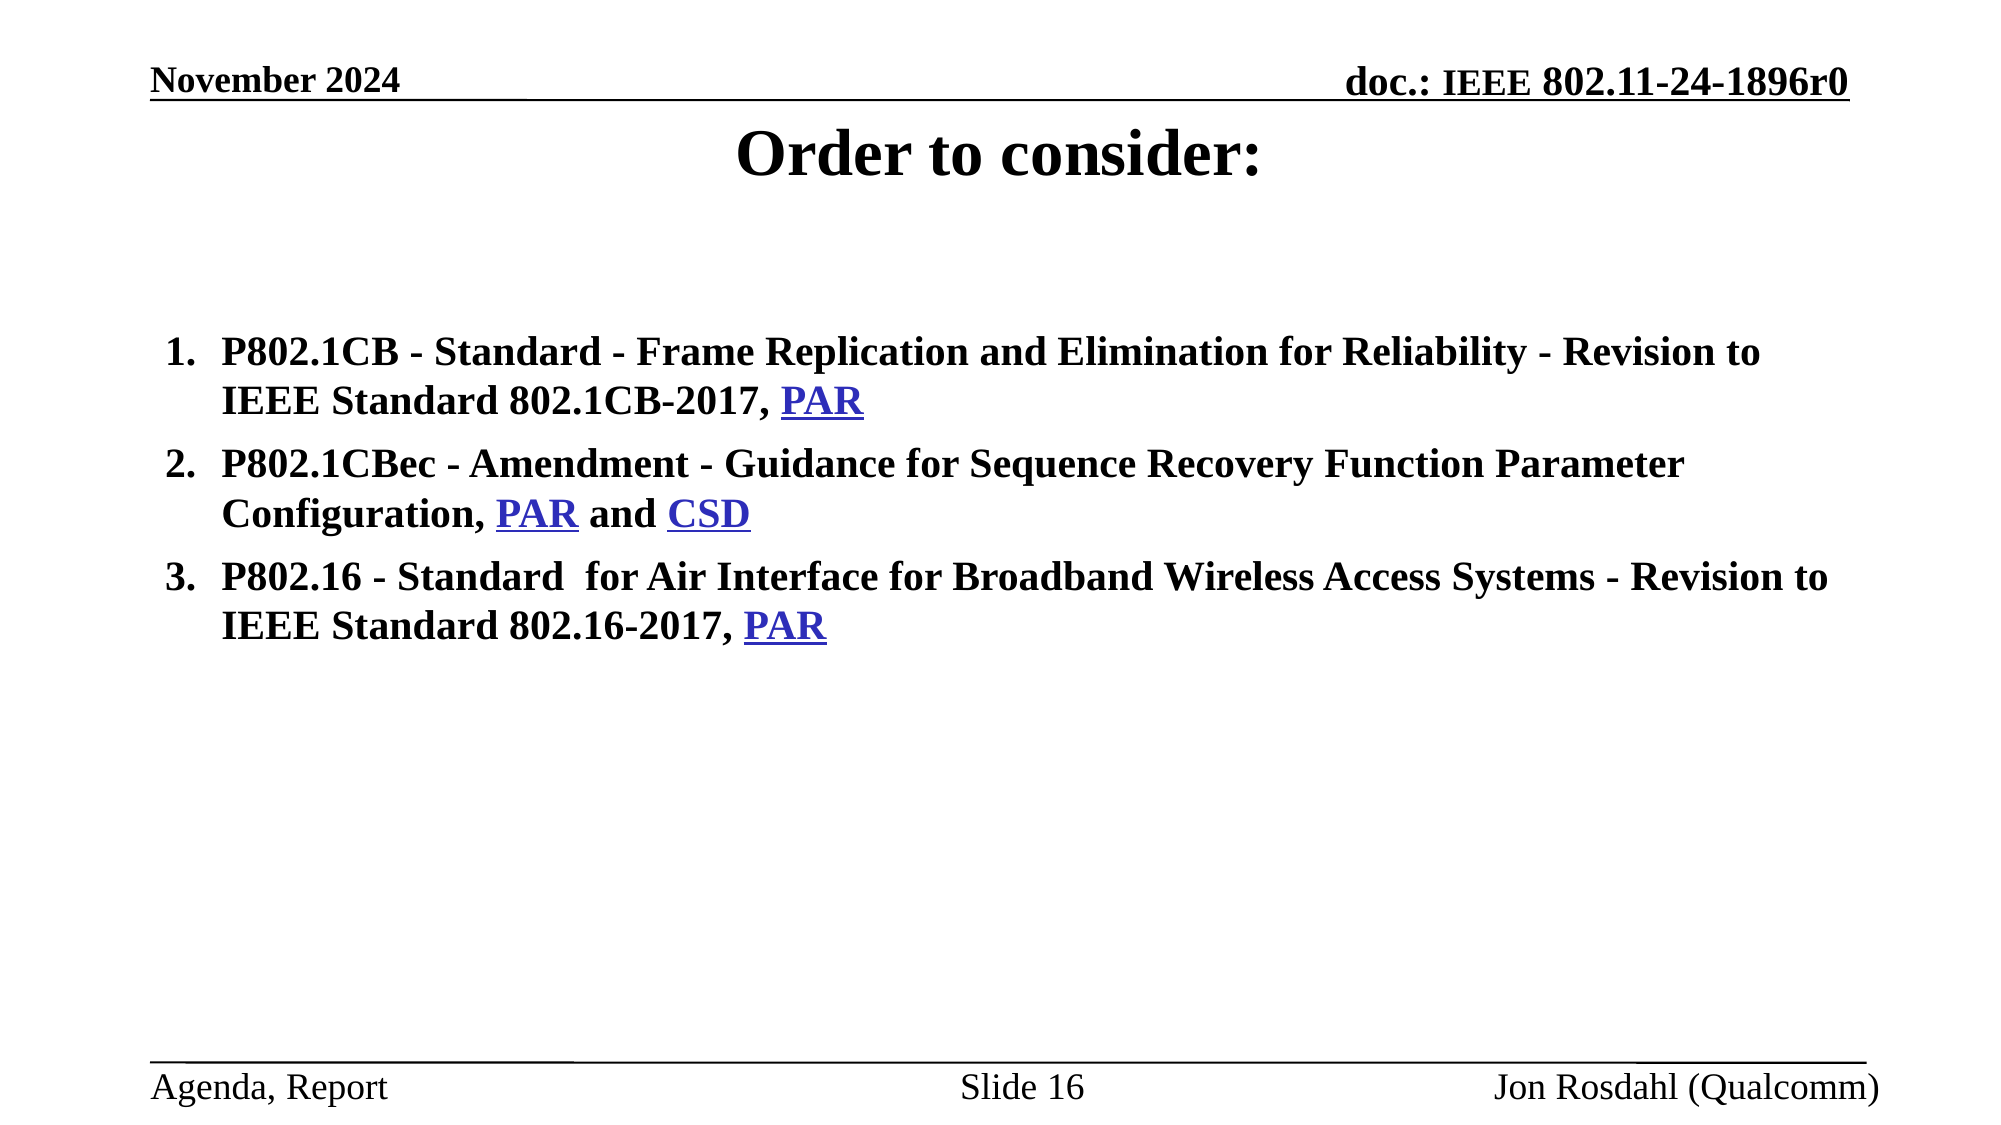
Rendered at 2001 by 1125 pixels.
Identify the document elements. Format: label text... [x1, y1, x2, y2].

footer Jon Rosdahl (Qualcomm) [1436, 1061, 1881, 1108]
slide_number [149, 49, 431, 100]
slide_number Slide 16 [950, 1061, 1095, 1125]
list P802.1CB - Standard - Frame Replication and Elimination for Reliability - Revision to IEEE Standard 802.1CB-2017, PAR P802.1CBec - Amendment - Guidance for Sequence Recovery Function Parameter Configuration, PAR and CSD P802.16 - Standard for Air Interface for Broadband Wireless Access Systems - Revision to IEEE Standard 802.16-2017, PAR [149, 190, 1850, 844]
title Order to consider: [149, 112, 1850, 185]
